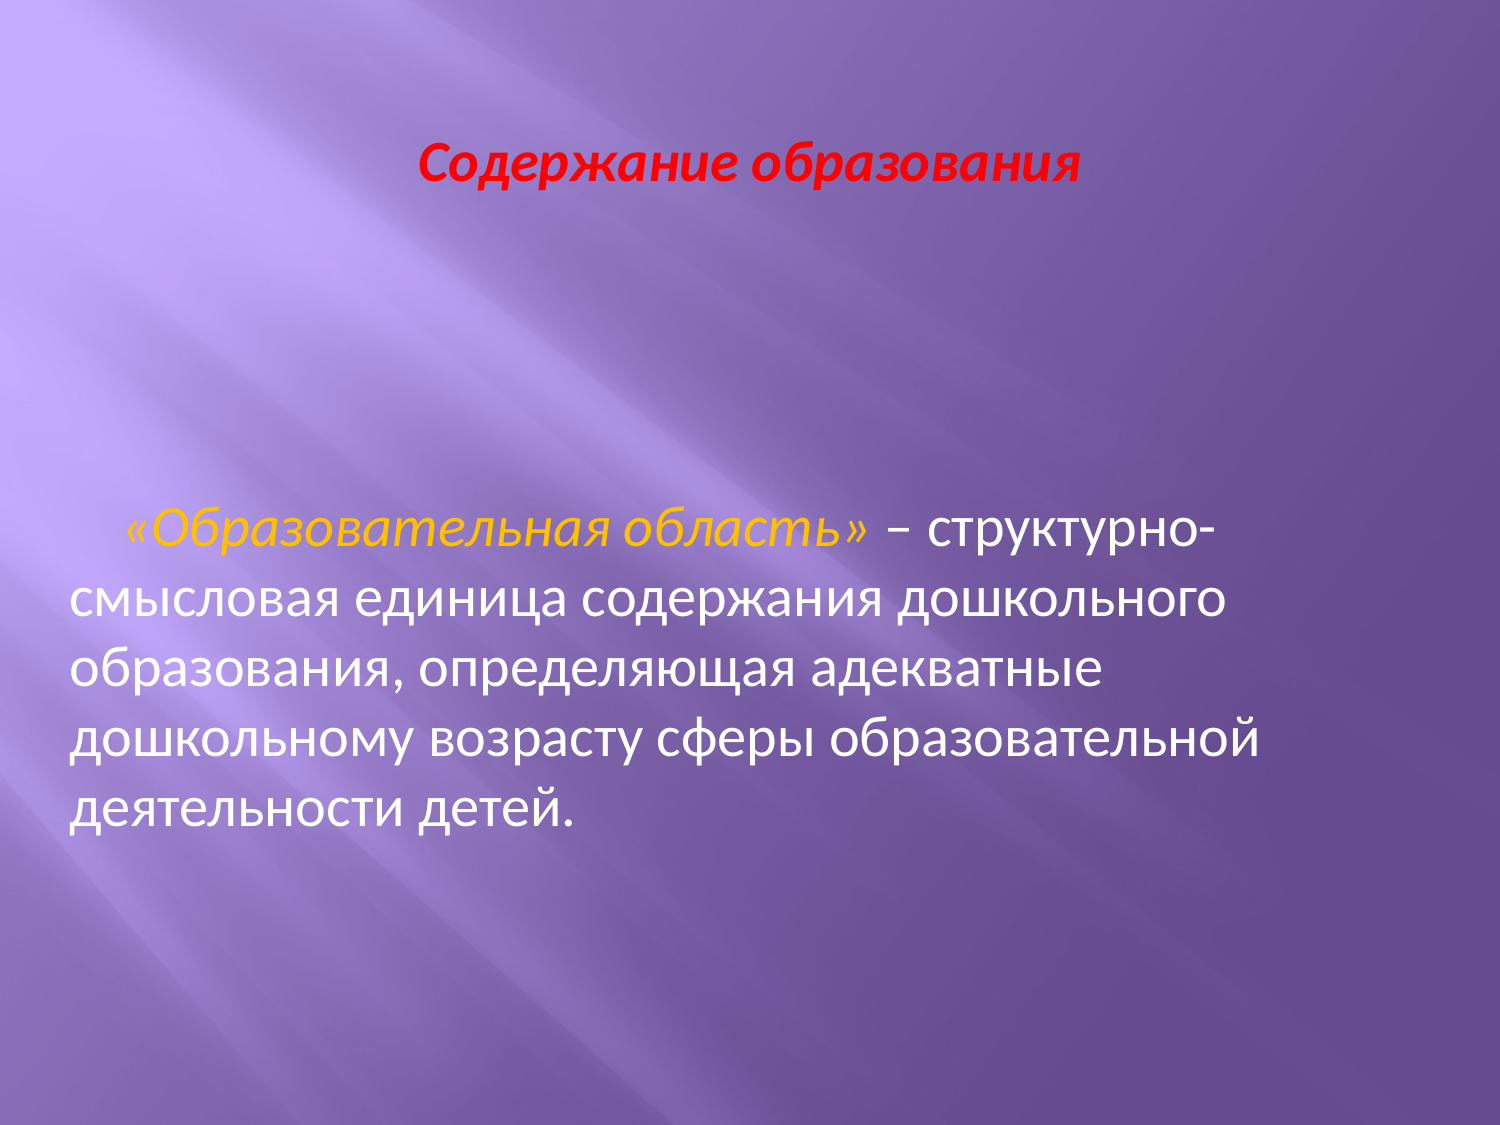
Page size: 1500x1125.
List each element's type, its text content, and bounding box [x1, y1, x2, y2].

text_box Содержание образования [74, 115, 1425, 304]
text_box «Образовательная область» – структурно-смысловая единица содержания дошкольного образования, определяющая адекватные дошкольному возрасту сферы образовательной деятельности детей. [0, 317, 1425, 1038]
